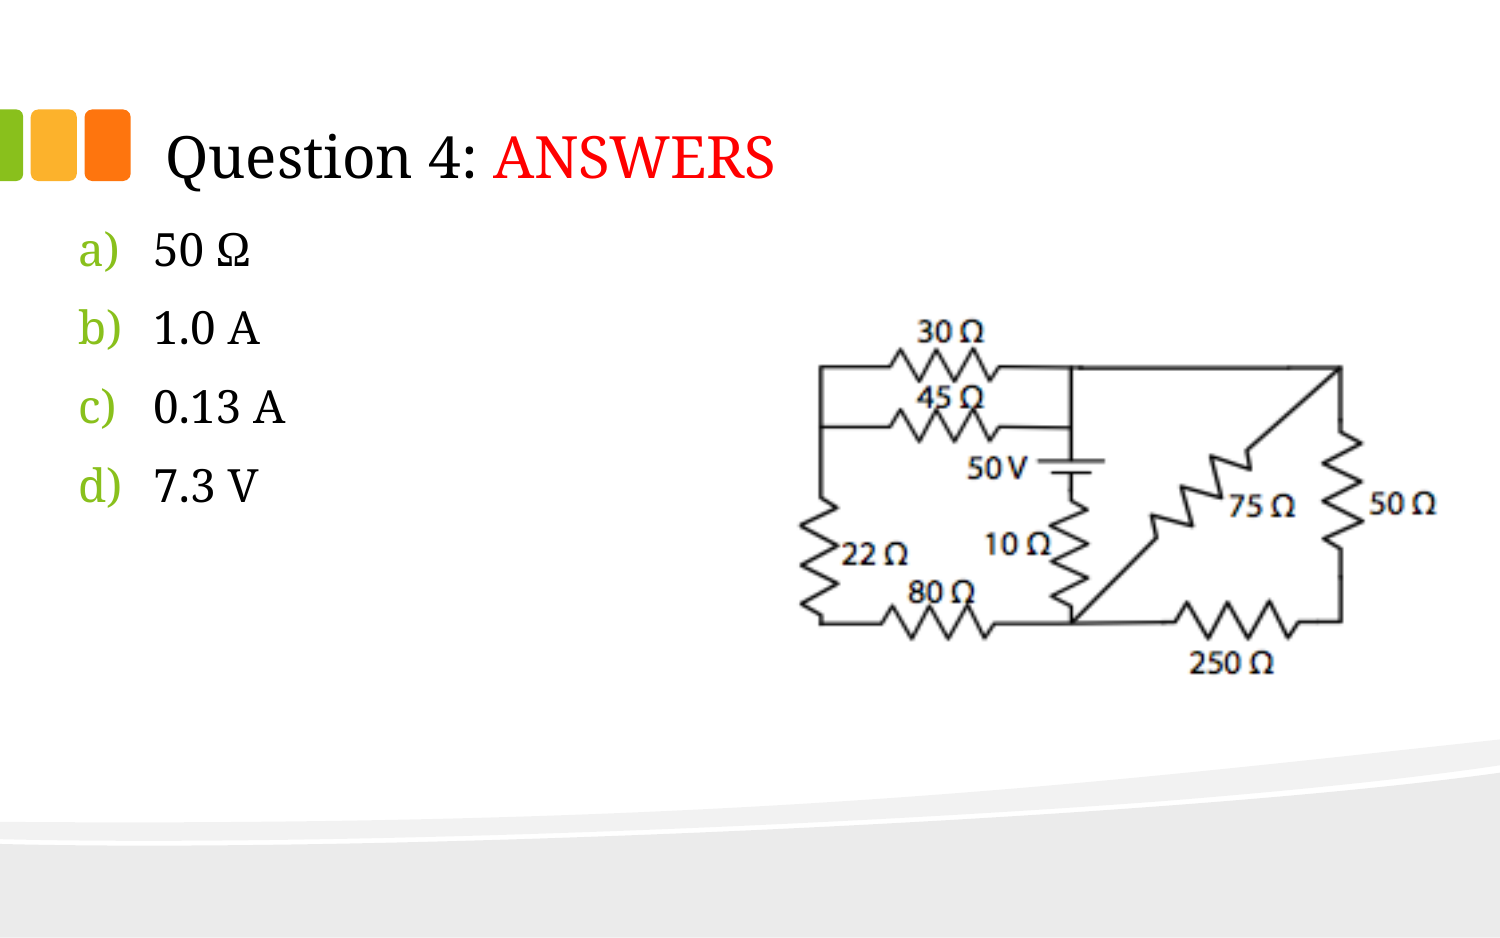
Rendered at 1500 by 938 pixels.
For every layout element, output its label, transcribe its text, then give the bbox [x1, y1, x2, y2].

title Question 4: ANSWERS [150, 20, 1350, 198]
list 50 Ω 1.0 A 0.13 A 7.3 V [62, 218, 774, 844]
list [774, 155, 1476, 844]
